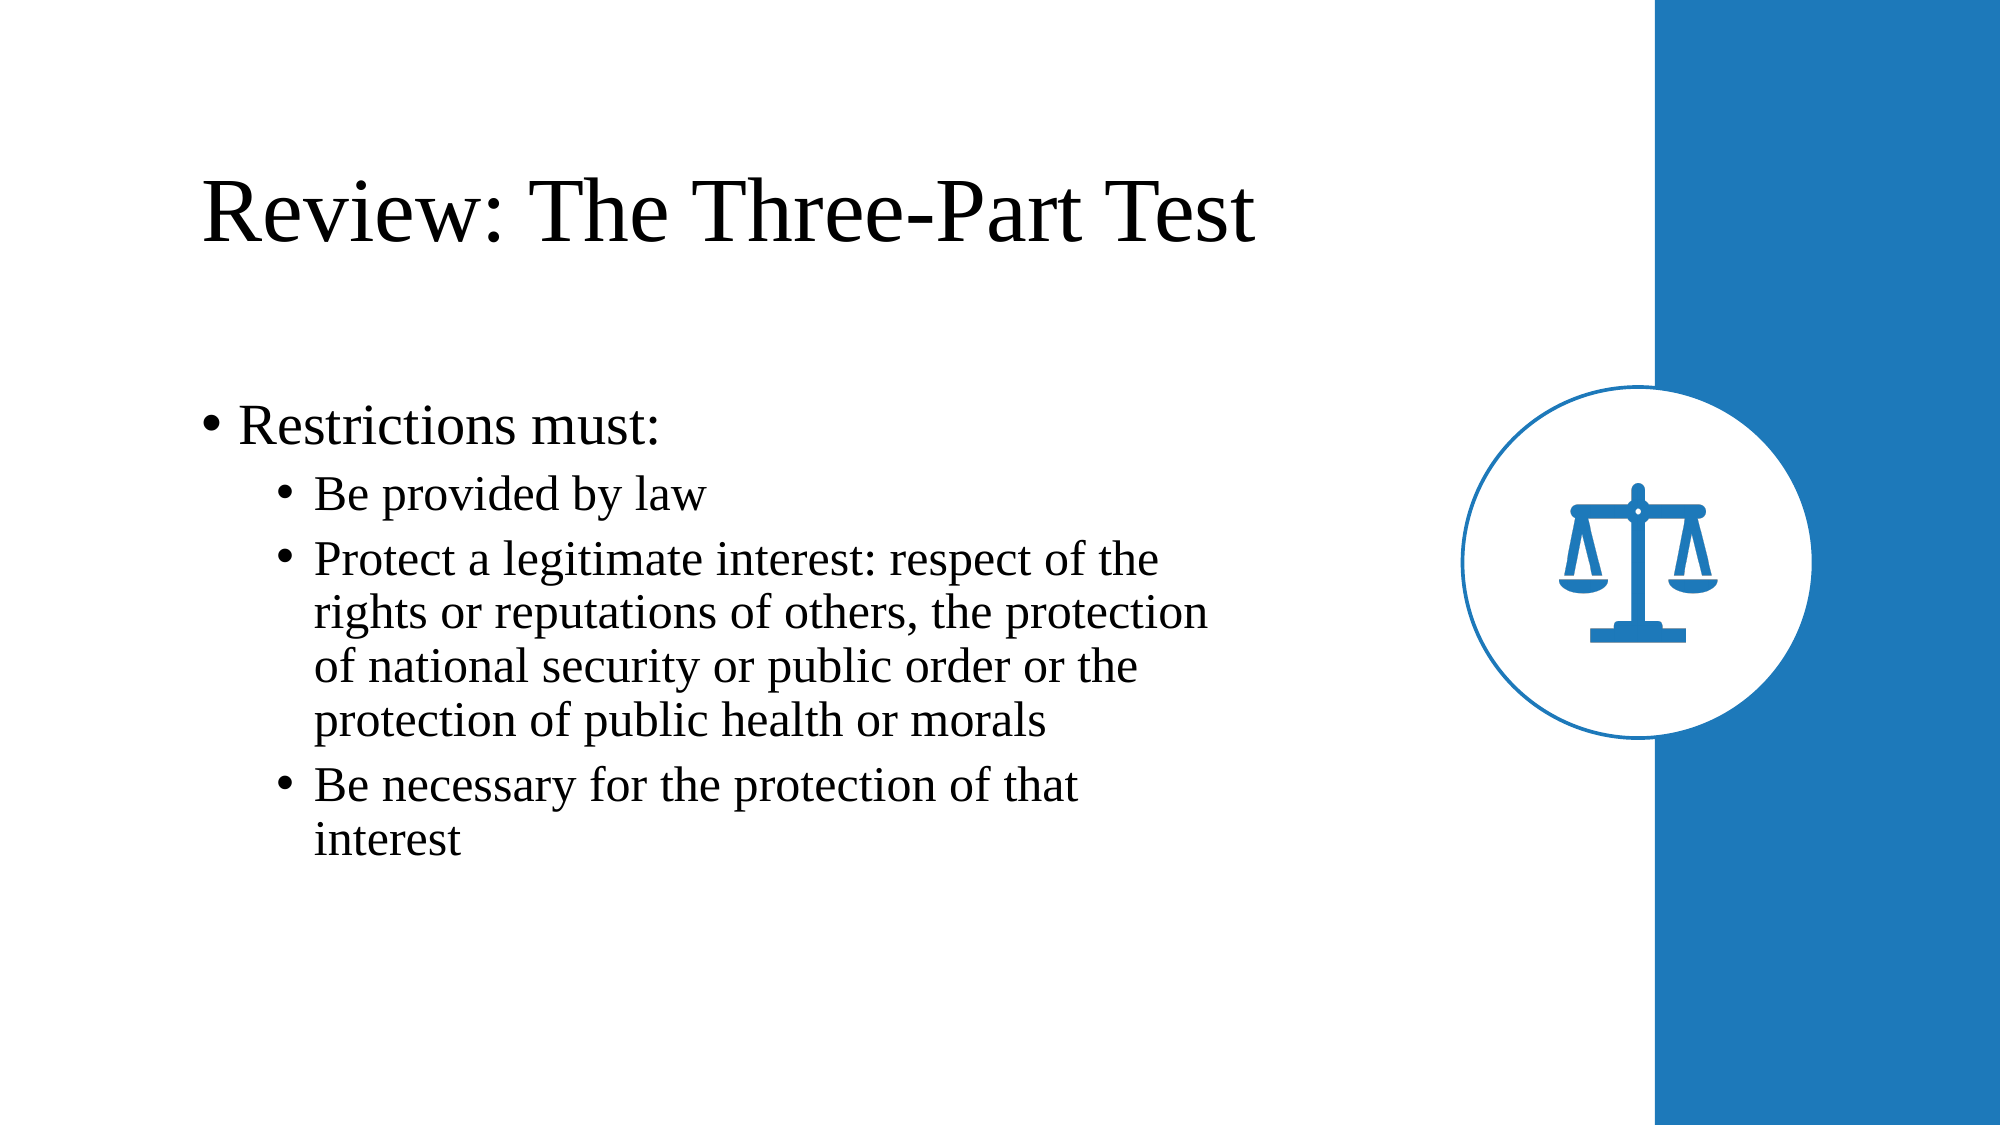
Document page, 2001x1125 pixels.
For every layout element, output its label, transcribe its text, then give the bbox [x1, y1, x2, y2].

text_box [1461, 385, 1815, 740]
title Review: The Three-Part Test [186, 102, 1413, 321]
text_box [1654, 0, 2000, 1125]
picture [1544, 468, 1732, 657]
list Restrictions must: Be provided by law Protect a legitimate interest: respect of the rights or reputations of others, the protection of national security or public order or the protection of public health or morals Be necessary for the protection of that interest [186, 320, 1248, 940]
